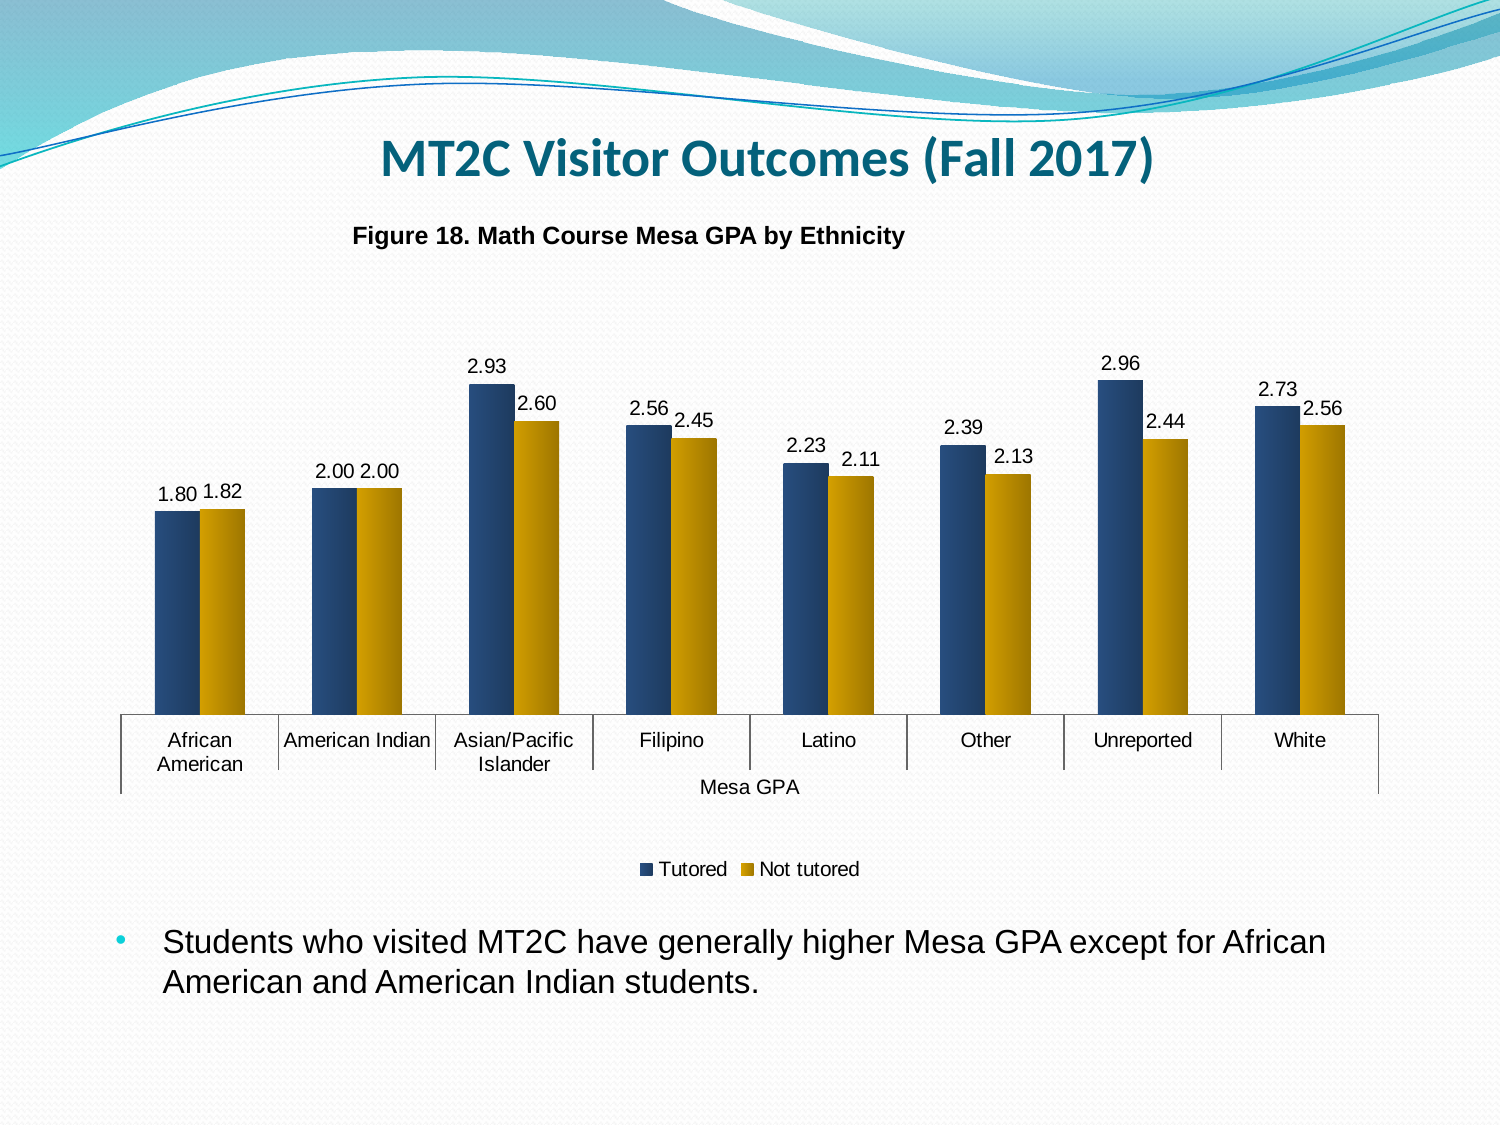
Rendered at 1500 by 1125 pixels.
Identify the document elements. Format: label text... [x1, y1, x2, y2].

chart [93, 314, 1407, 888]
text_box Figure 18. Math Course Mesa GPA by Ethnicity [337, 212, 1193, 258]
list Students who visited MT2C have generally higher Mesa GPA except for African American and American Indian students. [112, 912, 1400, 1025]
title MT2C Visitor Outcomes (Fall 2017) [112, 99, 1425, 188]
